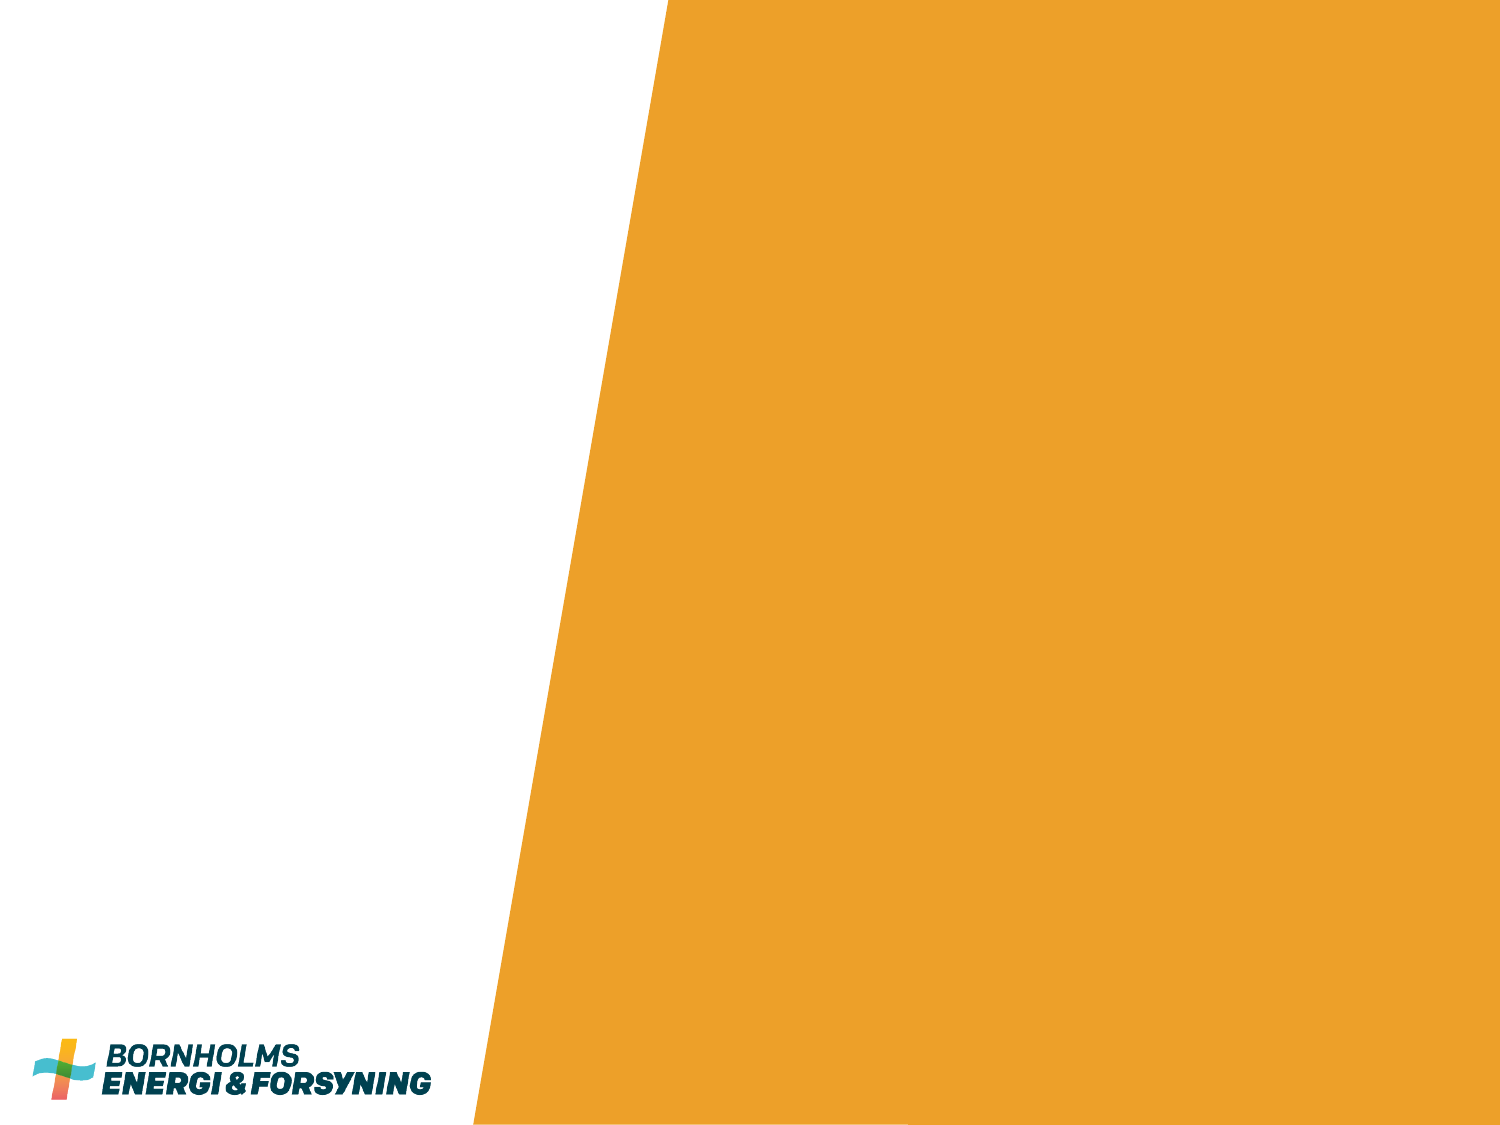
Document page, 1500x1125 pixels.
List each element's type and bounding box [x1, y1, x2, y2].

picture [418, 1078, 431, 1088]
picture [32, 1038, 431, 1100]
